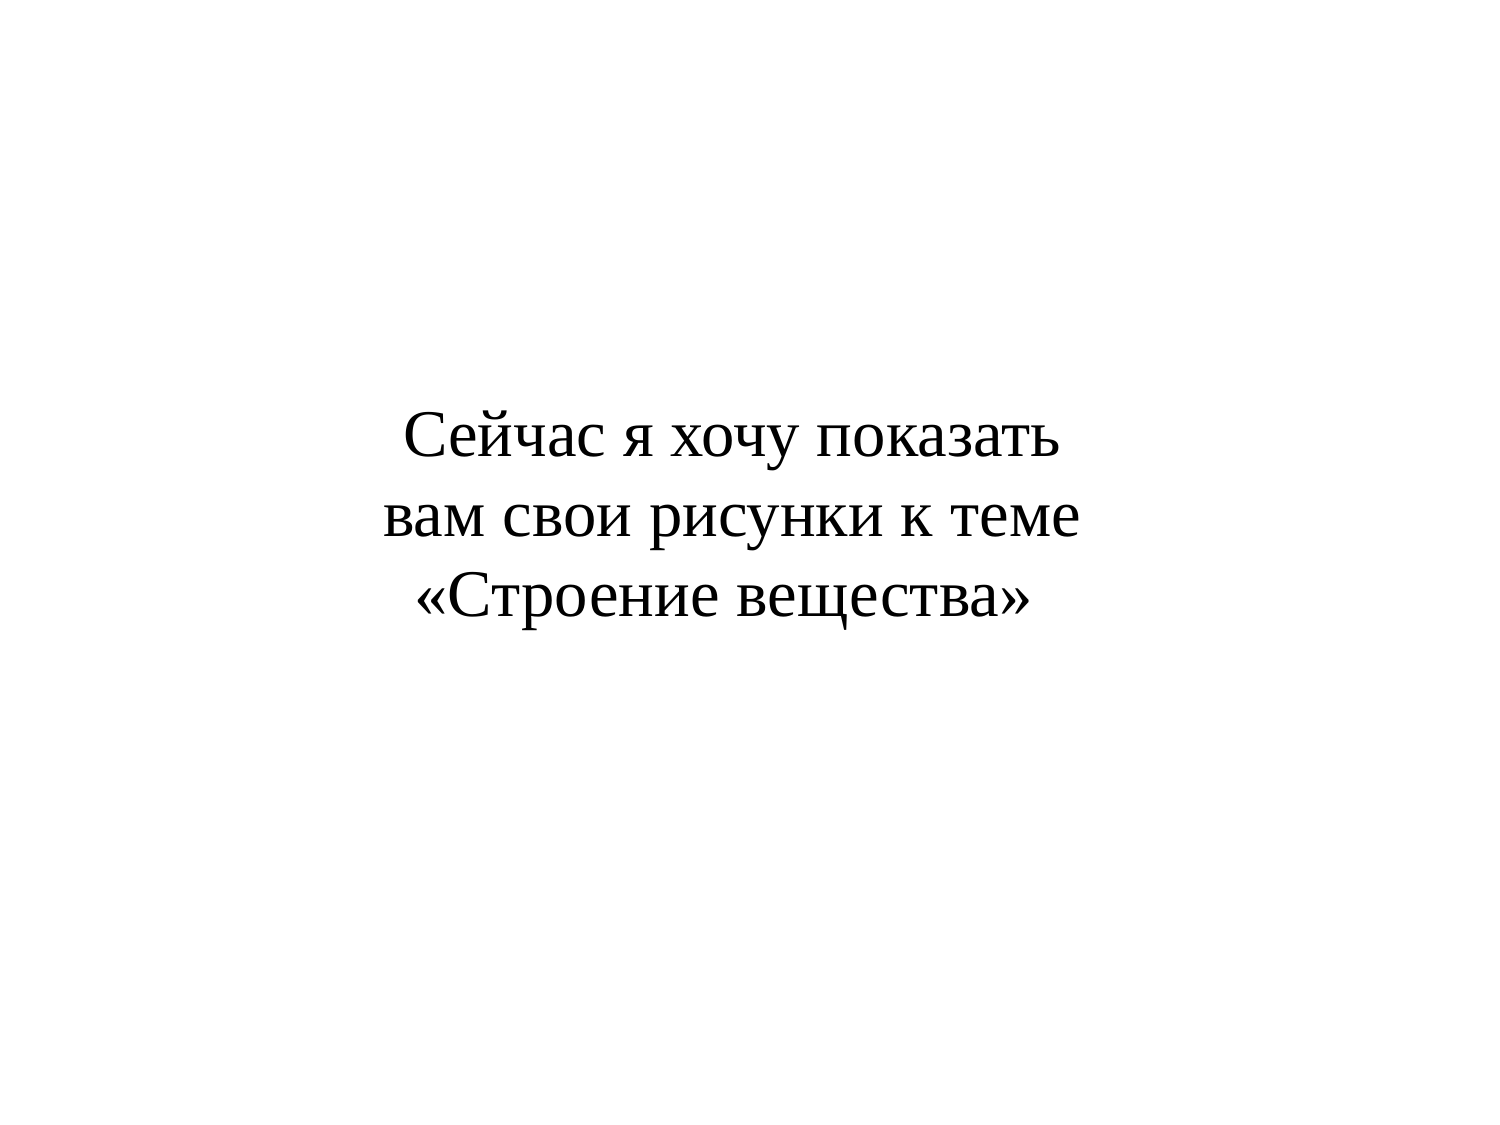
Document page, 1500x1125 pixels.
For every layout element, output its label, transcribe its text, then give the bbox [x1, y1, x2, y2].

text_box Сейчас я хочу показать вам свои рисунки к теме «Строение вещества» [351, 382, 1114, 637]
